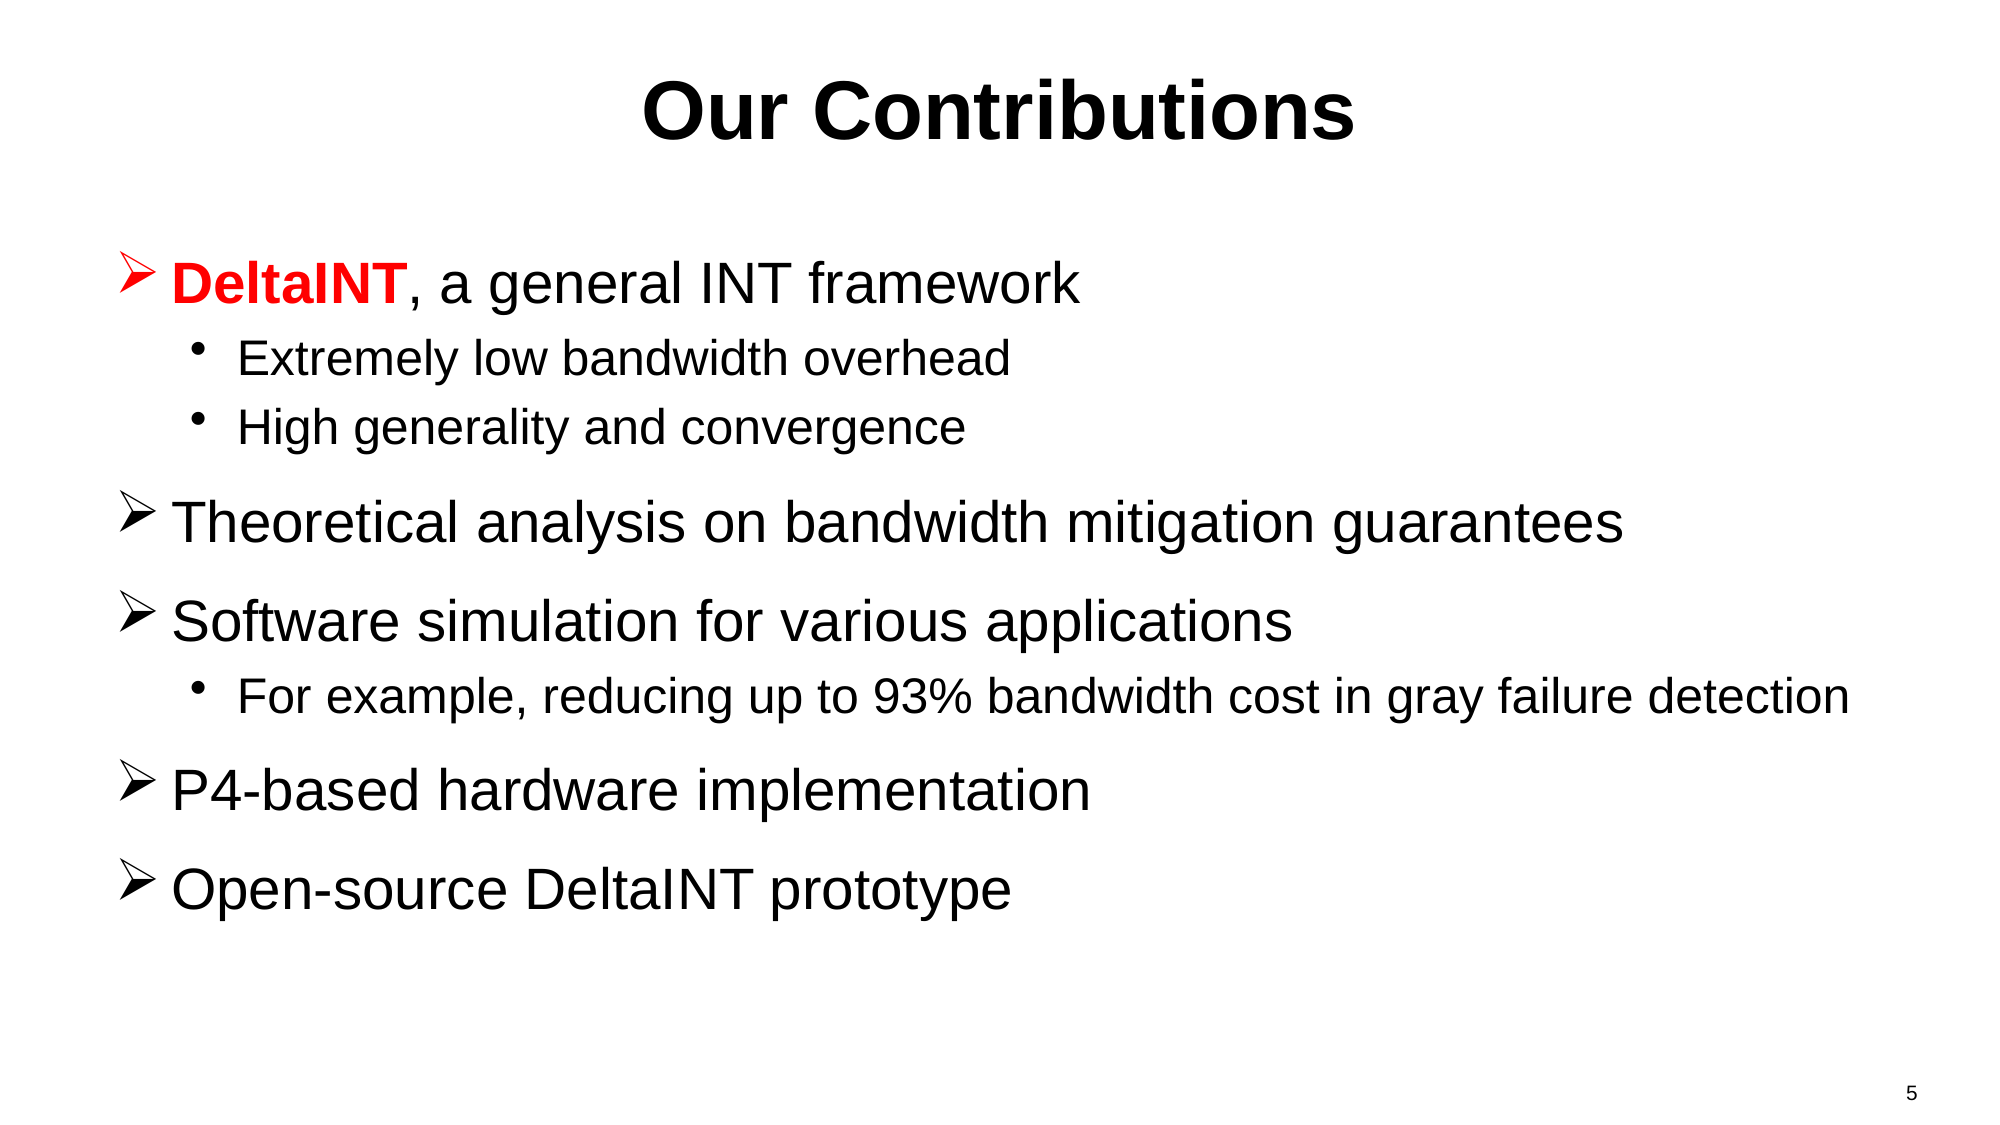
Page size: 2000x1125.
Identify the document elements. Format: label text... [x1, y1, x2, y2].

list DeltaINT, a general INT framework Extremely low bandwidth overhead High generality and convergence Theoretical analysis on bandwidth mitigation guarantees Software simulation for various applications For example, reducing up to 93% bandwidth cost in gray failure detection P4-based hardware implementation Open-source DeltaINT prototype [99, 237, 1900, 1005]
slide_number 5 [1466, 1072, 1933, 1125]
title Our Contributions [99, 12, 1900, 200]
